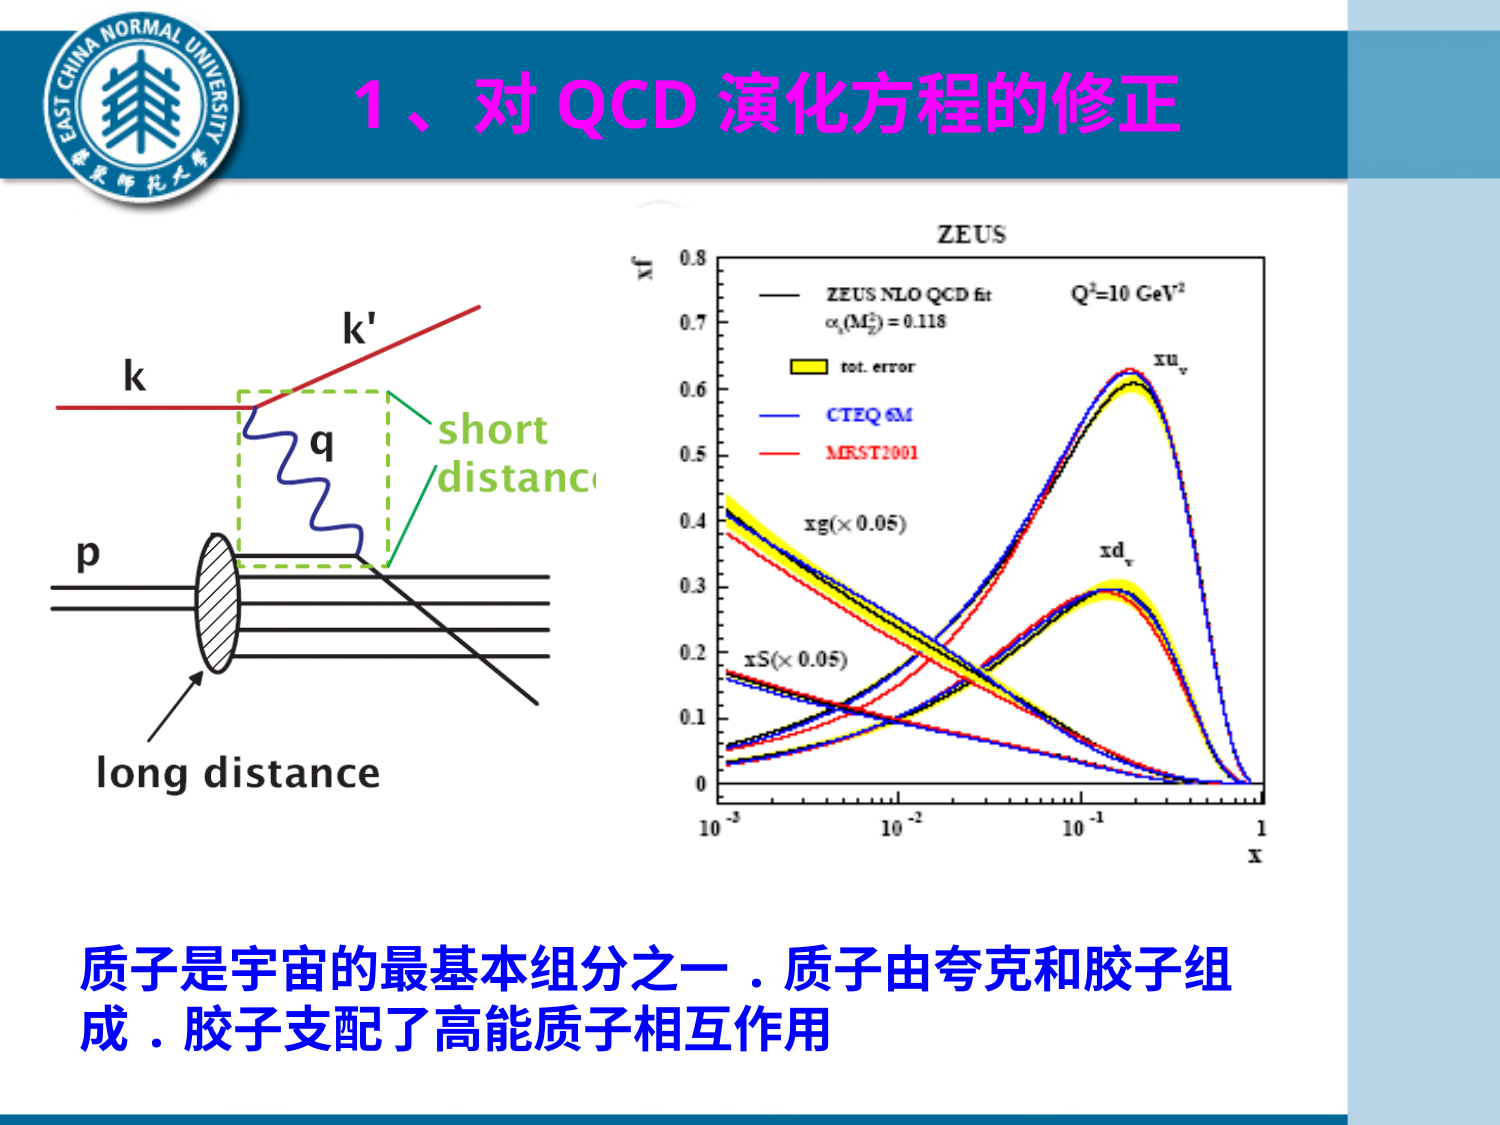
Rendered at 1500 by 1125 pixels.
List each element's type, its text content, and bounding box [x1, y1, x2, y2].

picture [0, 0, 1500, 1125]
text_box 质子是宇宙的最基本组分之一.质子由夸克和胶子组成.胶子支配了高能质子相互作用 [64, 929, 1306, 1065]
text_box [5, 219, 1347, 1106]
text_box 1、对QCD演化方程的修正 [336, 54, 1199, 150]
